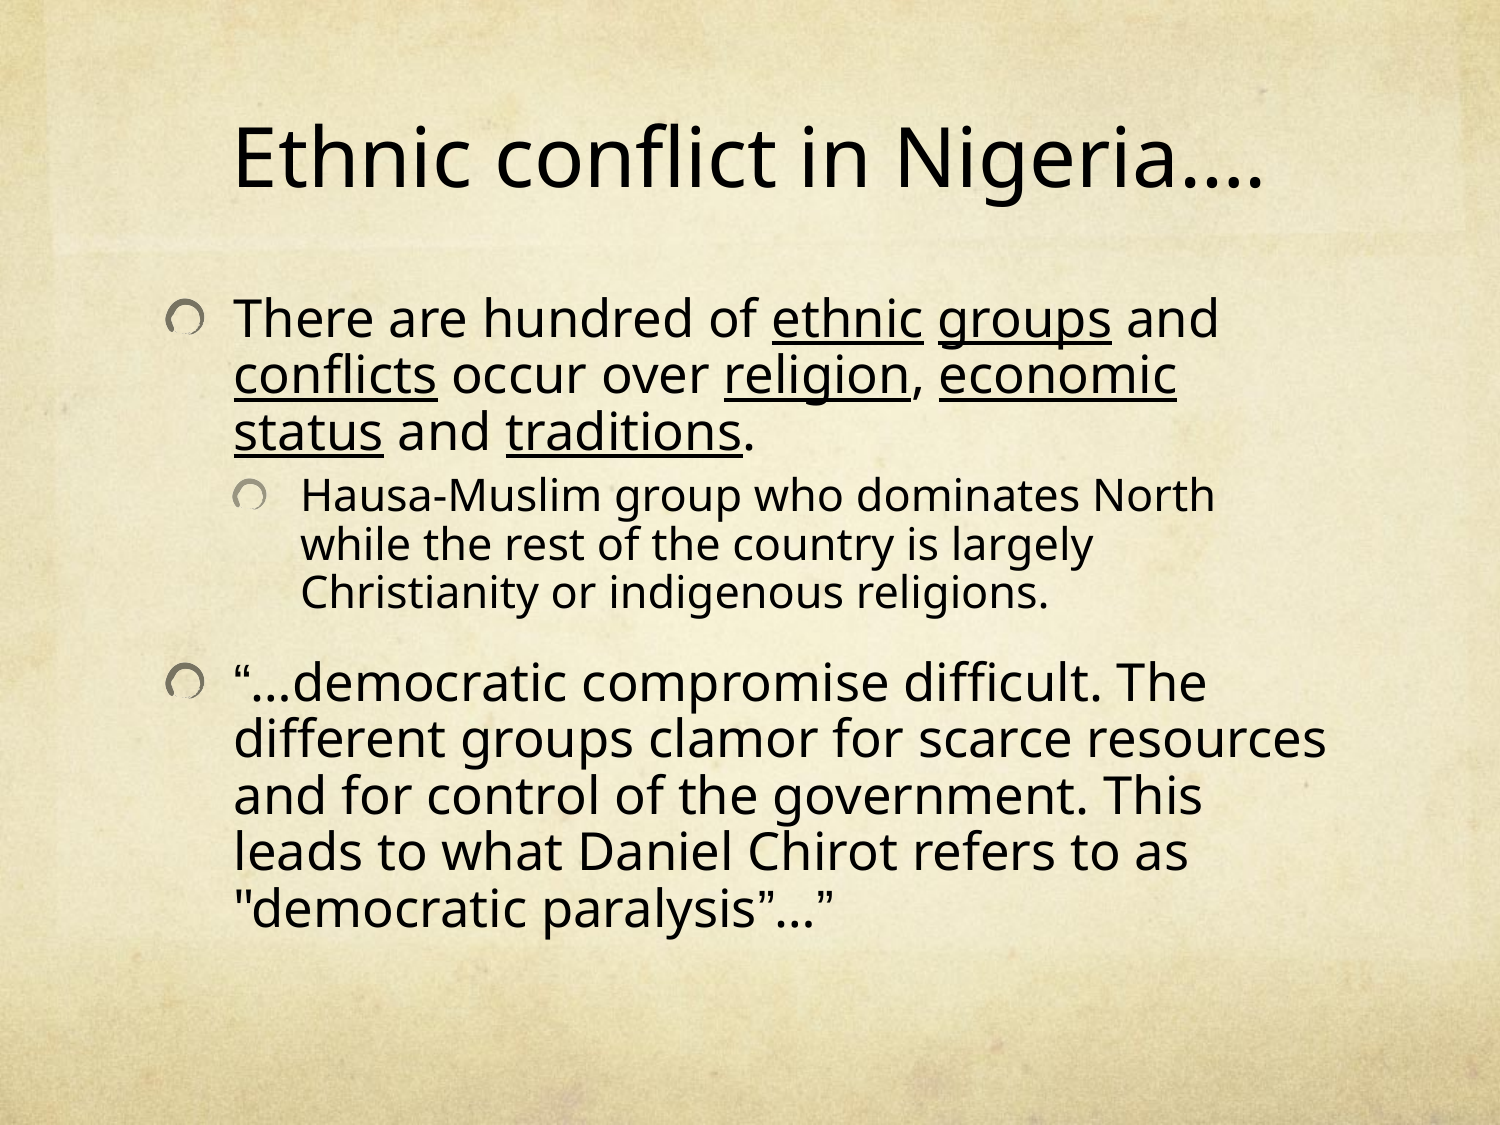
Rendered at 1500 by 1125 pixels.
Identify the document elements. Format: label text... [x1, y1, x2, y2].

list There are hundred of ethnic groups and conflicts occur over religion, economic status and traditions. Hausa-Muslim group who dominates North while the rest of the country is largely Christianity or indigenous religions. “…democratic compromise difficult. The different groups clamor for scarce resources and for control of the government. This leads to what Daniel Chirot refers to as "democratic paralysis”…” [150, 284, 1350, 950]
title Ethnic conflict in Nigeria…. [150, 82, 1350, 225]
picture [0, 0, 1500, 1125]
